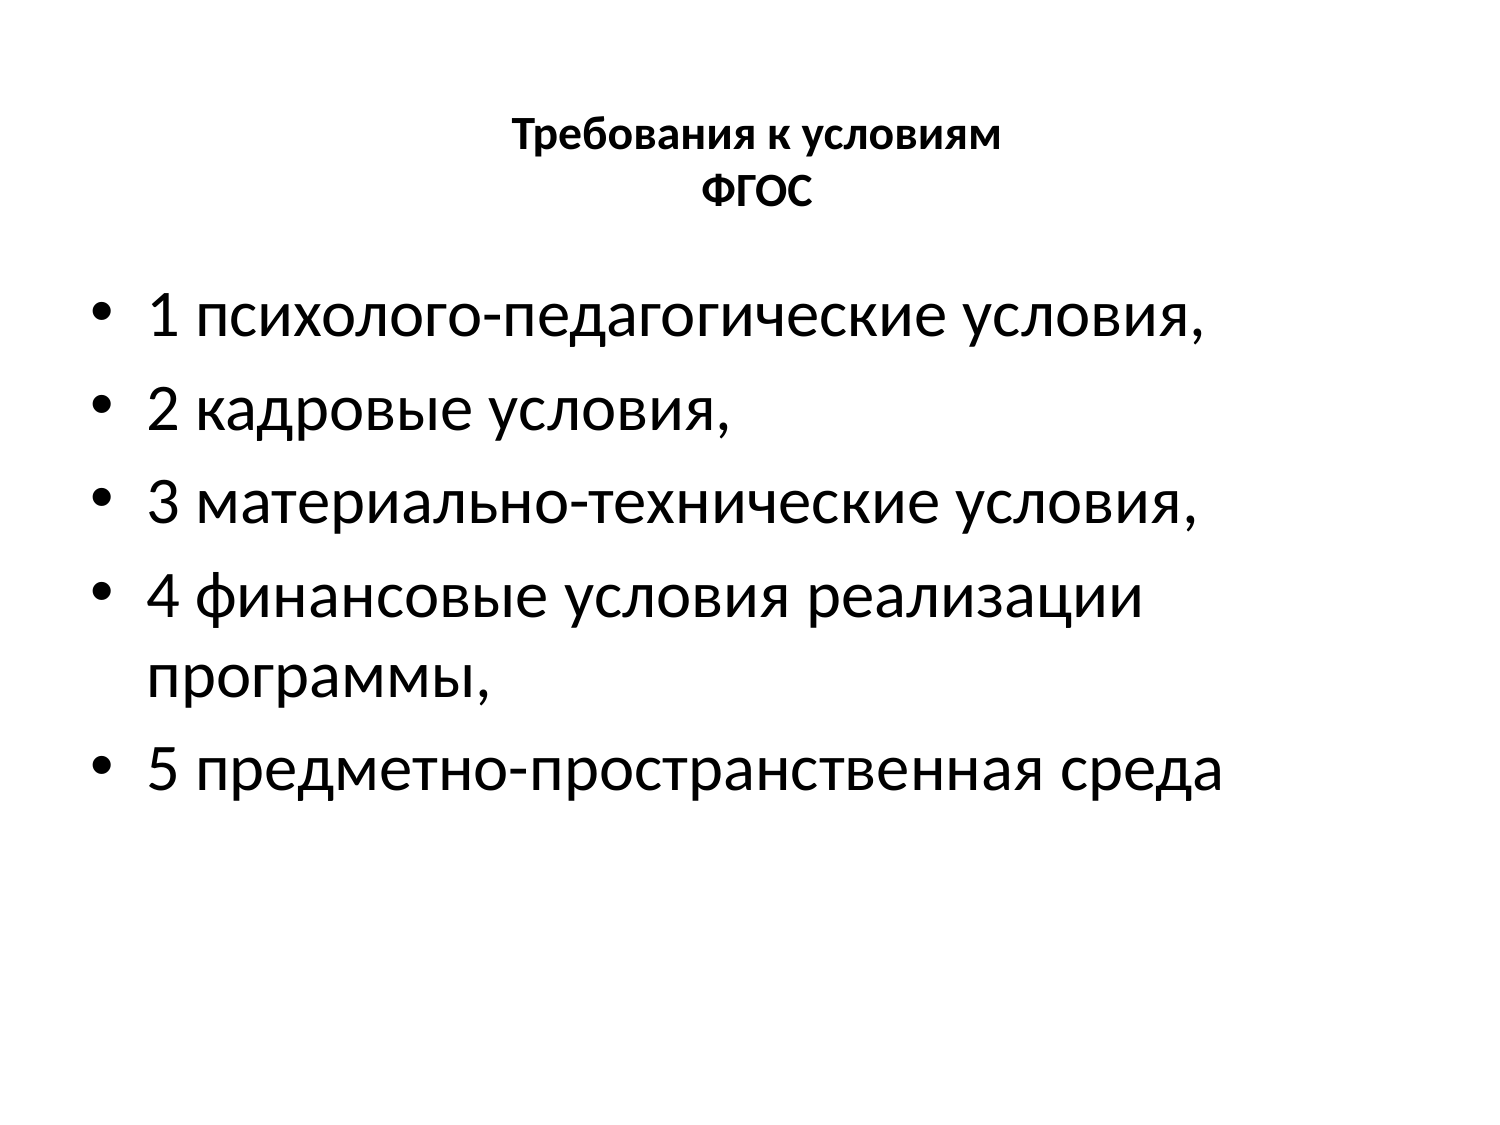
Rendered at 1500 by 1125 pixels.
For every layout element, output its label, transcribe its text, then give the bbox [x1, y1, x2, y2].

list 1 психолого-педагогические условия, 2 кадровые условия, 3 материально-технические условия, 4 финансовые условия реализации программы, 5 предметно-пространственная среда [75, 262, 1425, 1005]
title Требования к условиям ФГОС [82, 93, 1432, 282]
